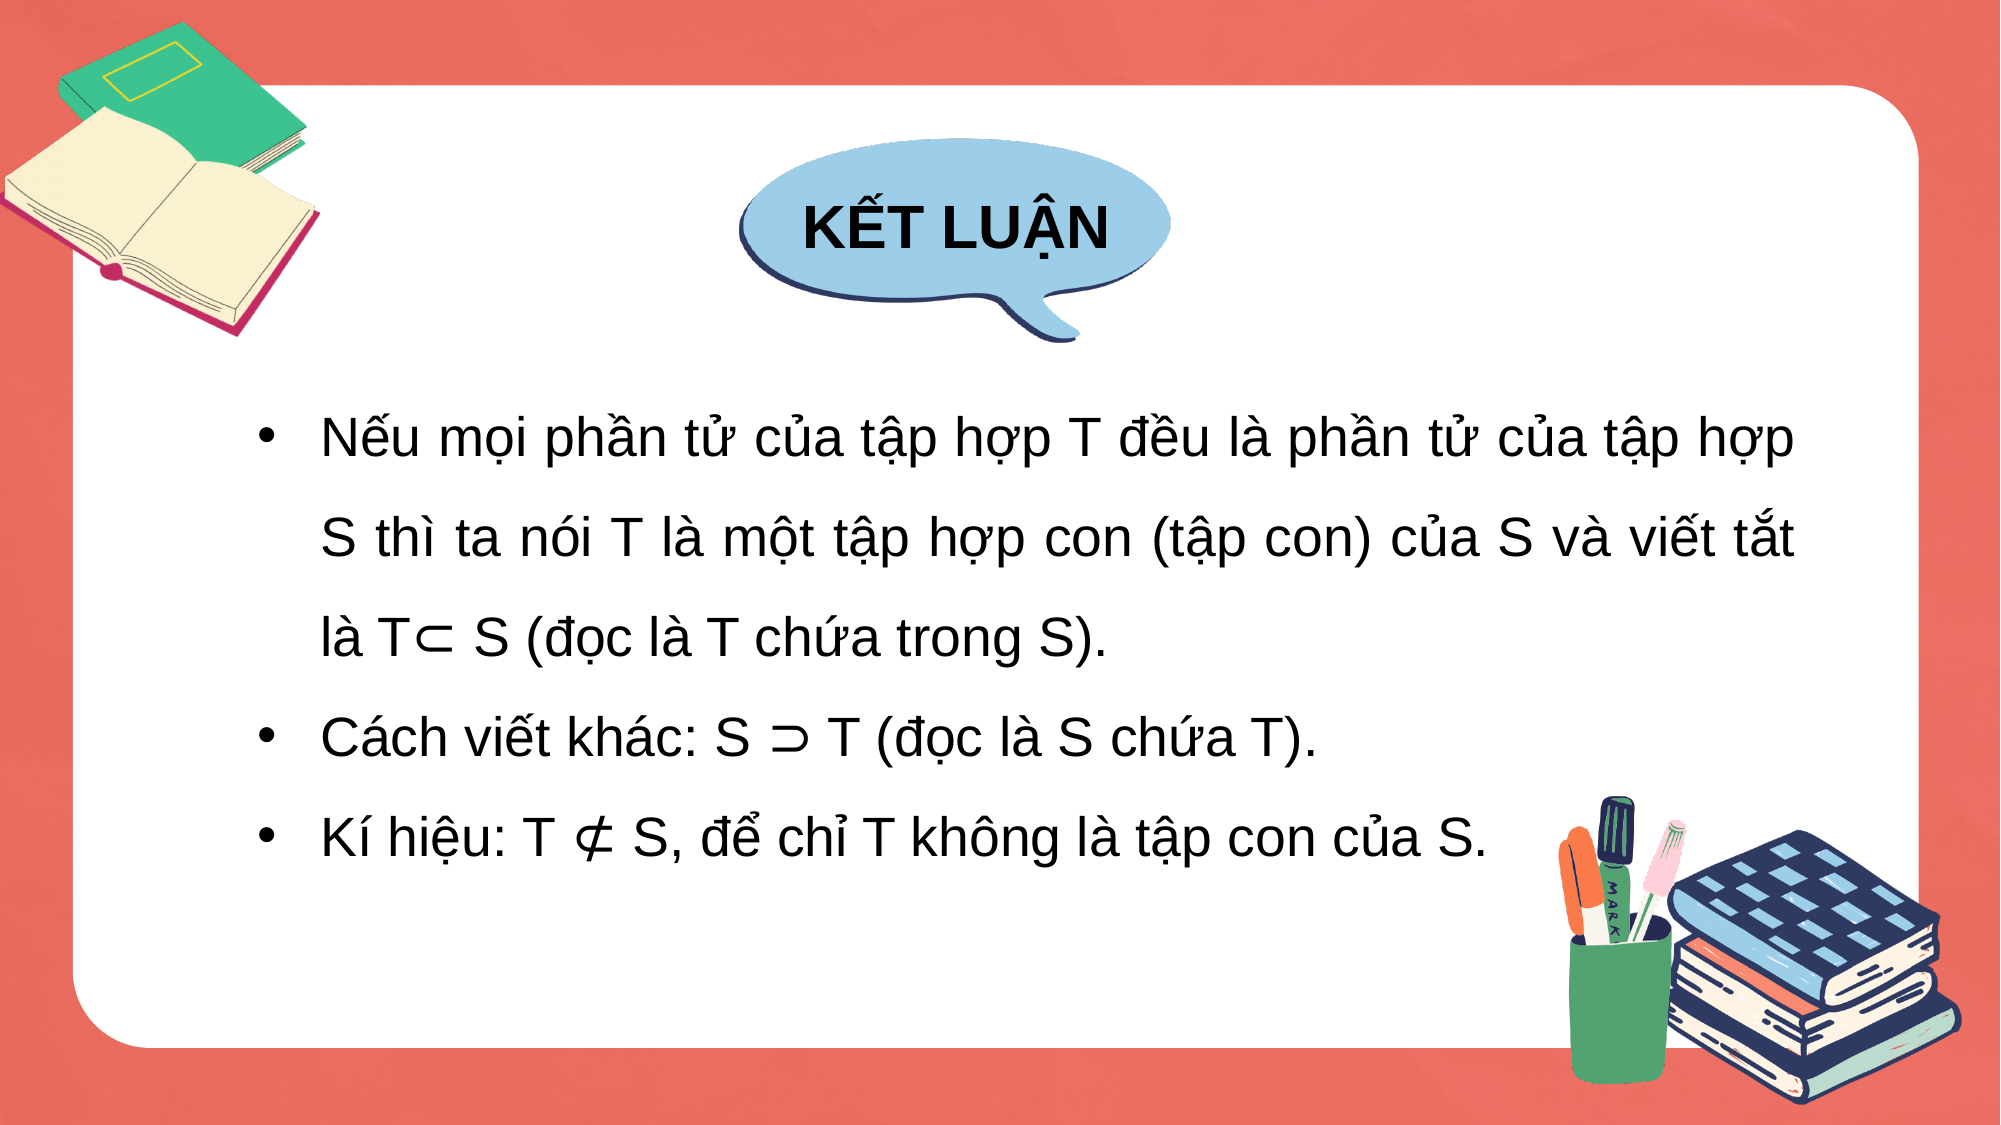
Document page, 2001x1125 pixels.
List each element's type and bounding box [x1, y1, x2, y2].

picture [0, 0, 2000, 1125]
text_box [735, 125, 1178, 343]
